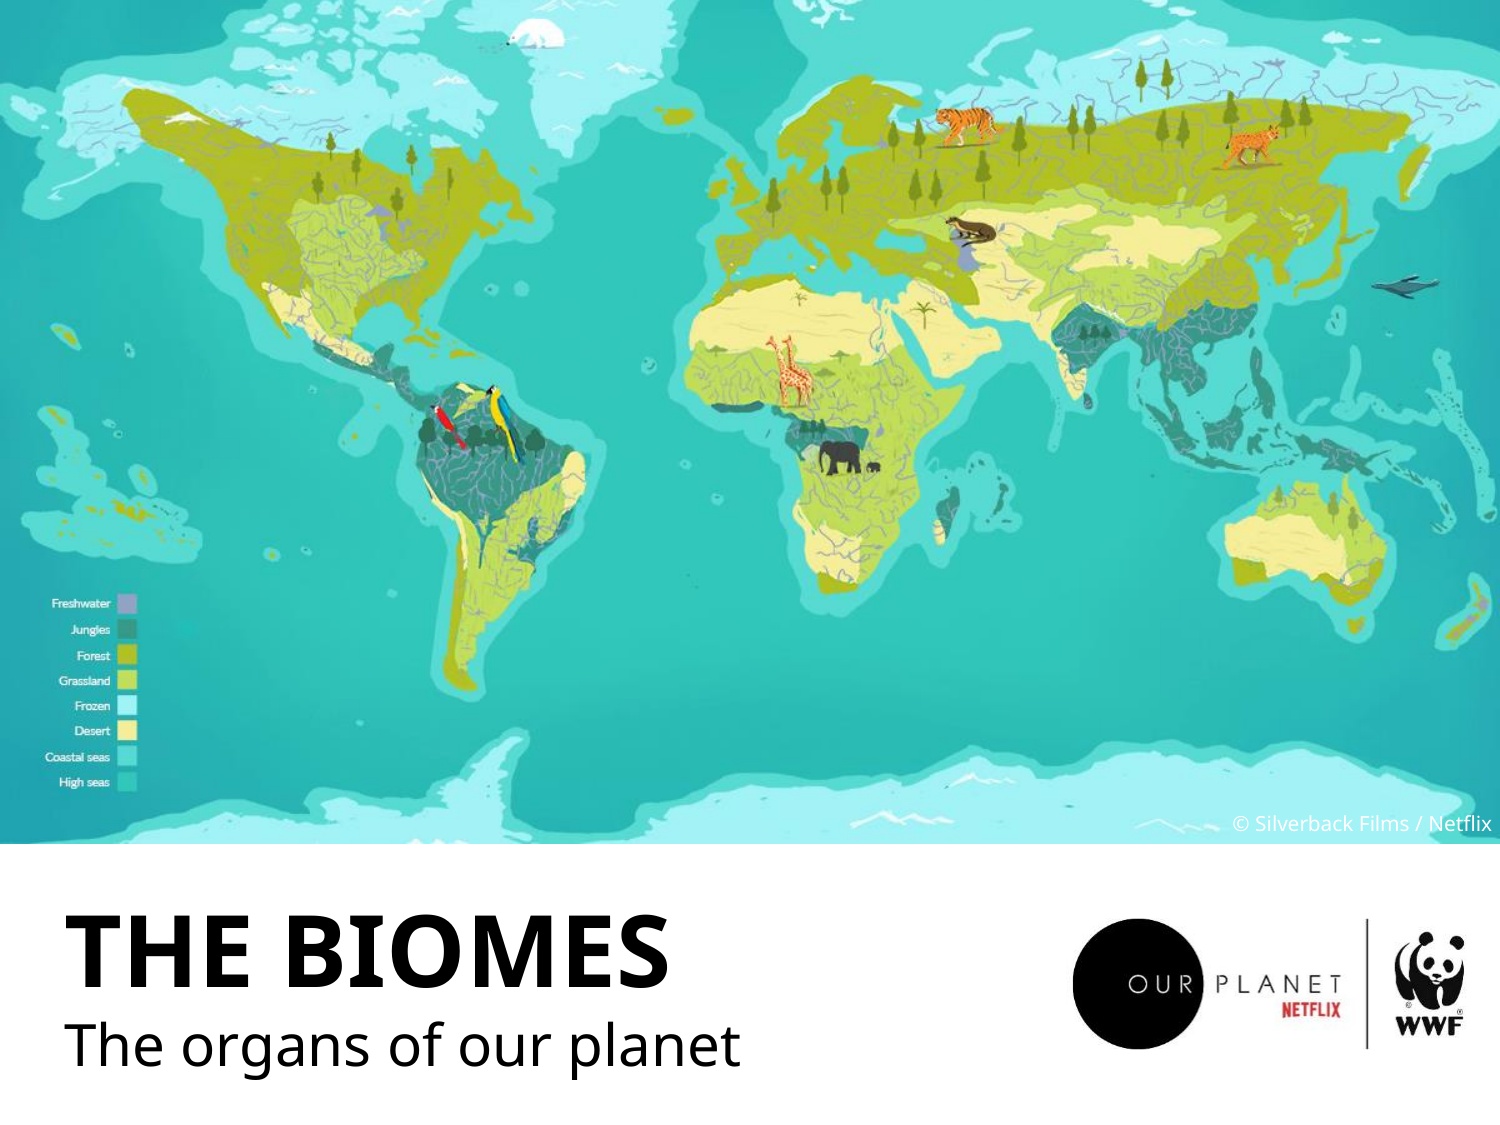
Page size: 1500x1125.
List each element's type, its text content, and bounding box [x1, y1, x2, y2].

picture [1066, 917, 1474, 1051]
text_box THE BIOMES The organs of our planet [49, 880, 1031, 1086]
picture [0, 0, 1500, 844]
